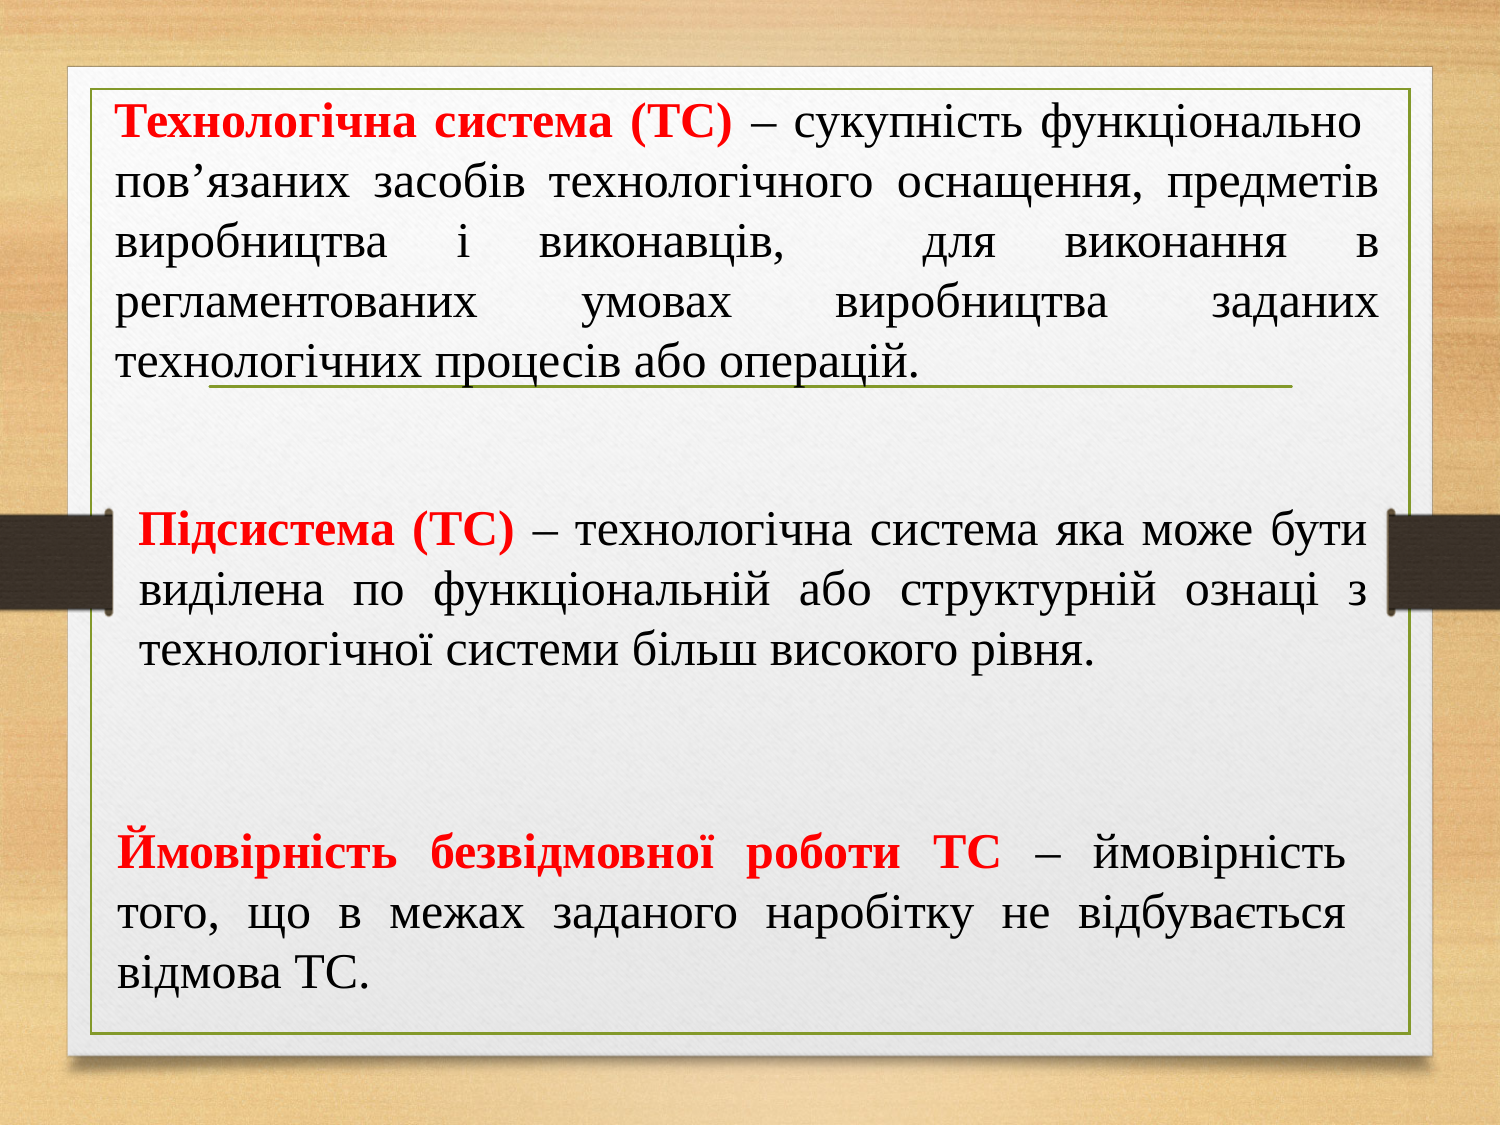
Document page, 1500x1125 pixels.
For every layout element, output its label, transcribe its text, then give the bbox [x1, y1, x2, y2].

picture [0, 0, 1500, 1125]
text_box Технологічна система (ТС) – сукупність функціонально пов’язаних засобів технологічного оснащення, предметів виробництва і виконавців, для виконання в регламентованих умовах виробництва заданих технологічних процесів або операцій. [100, 79, 1395, 395]
text_box Підсистема (ТС) – технологічна система яка може бути виділена по функціональній або структурній ознаці з технологічної системи більш високого рівня. [123, 487, 1383, 683]
text_box Ймовірність безвідмовної роботи ТС – ймовірність того, що в межах заданого наробітку не відбувається відмова ТС. [102, 811, 1362, 1007]
